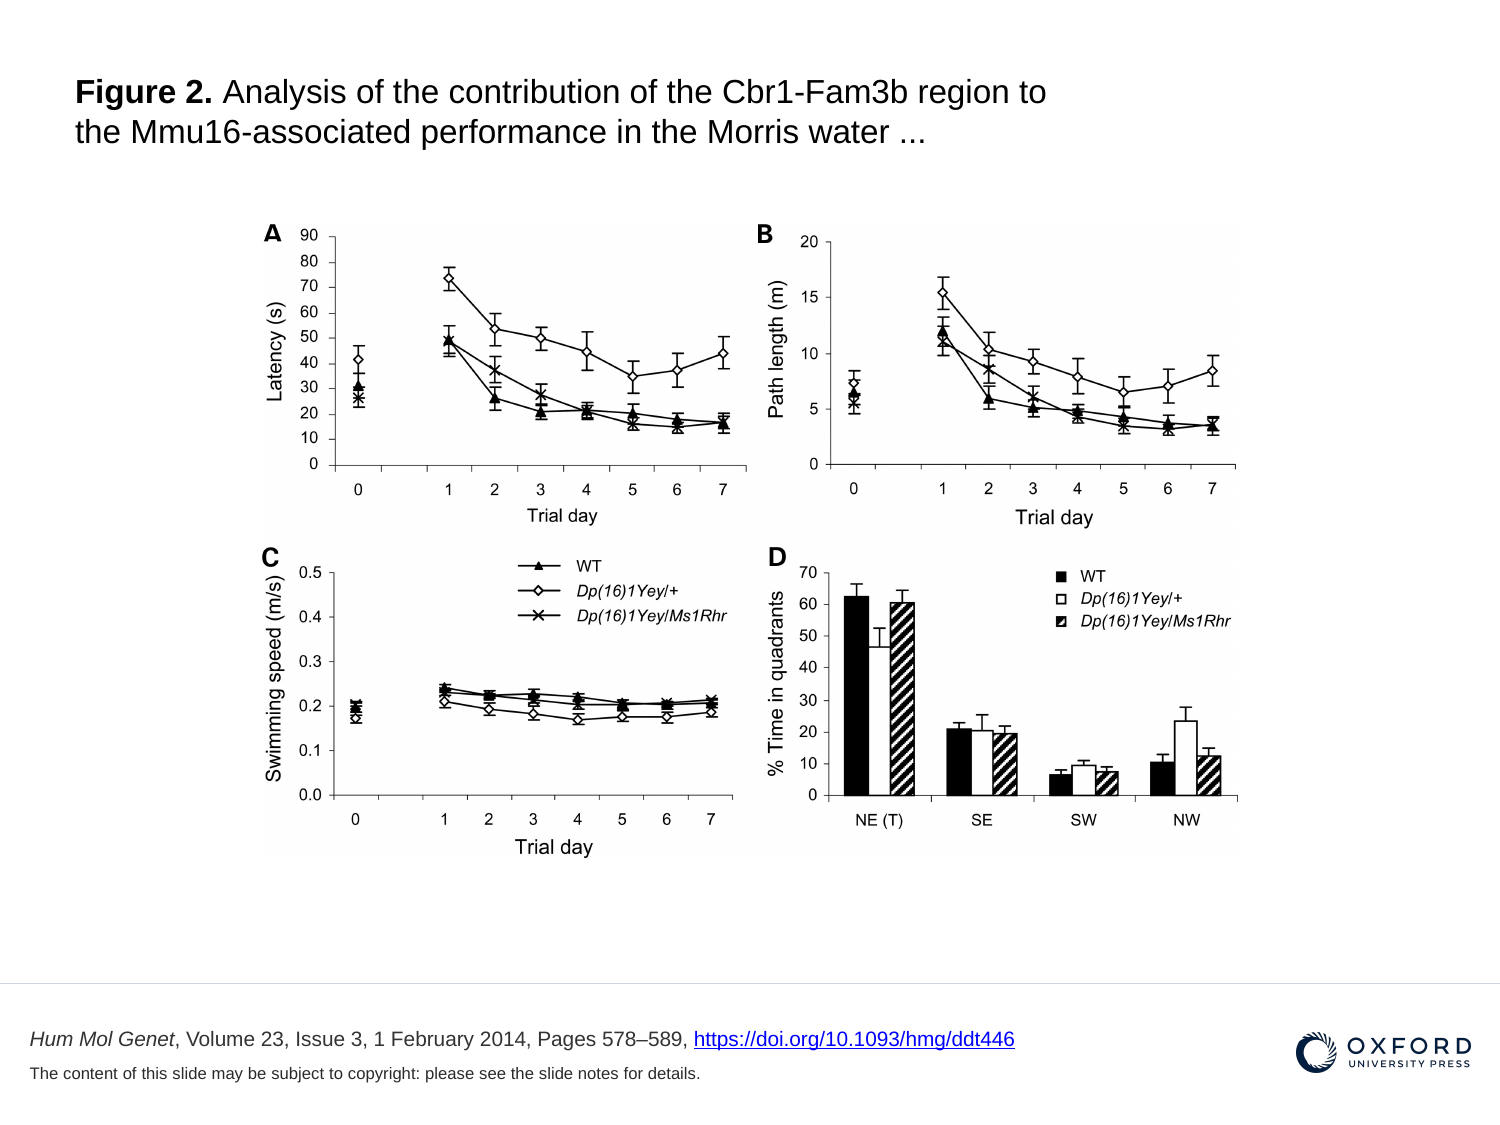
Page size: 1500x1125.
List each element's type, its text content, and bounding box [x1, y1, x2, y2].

picture [262, 224, 1238, 858]
title Figure 2. Analysis of the contribution of the Cbr1-Fam3b region to the Mmu16-associated performance in the Morris water ... [75, 69, 1078, 171]
picture [1296, 1032, 1471, 1073]
footer Hum Mol Genet, Volume 23, Issue 3, 1 February 2014, Pages 578–589, https://doi.org/10.1093/hmg/ddt446 The content of this slide may be subject to copyright: please see the slide notes for details. [0, 983, 1260, 1125]
